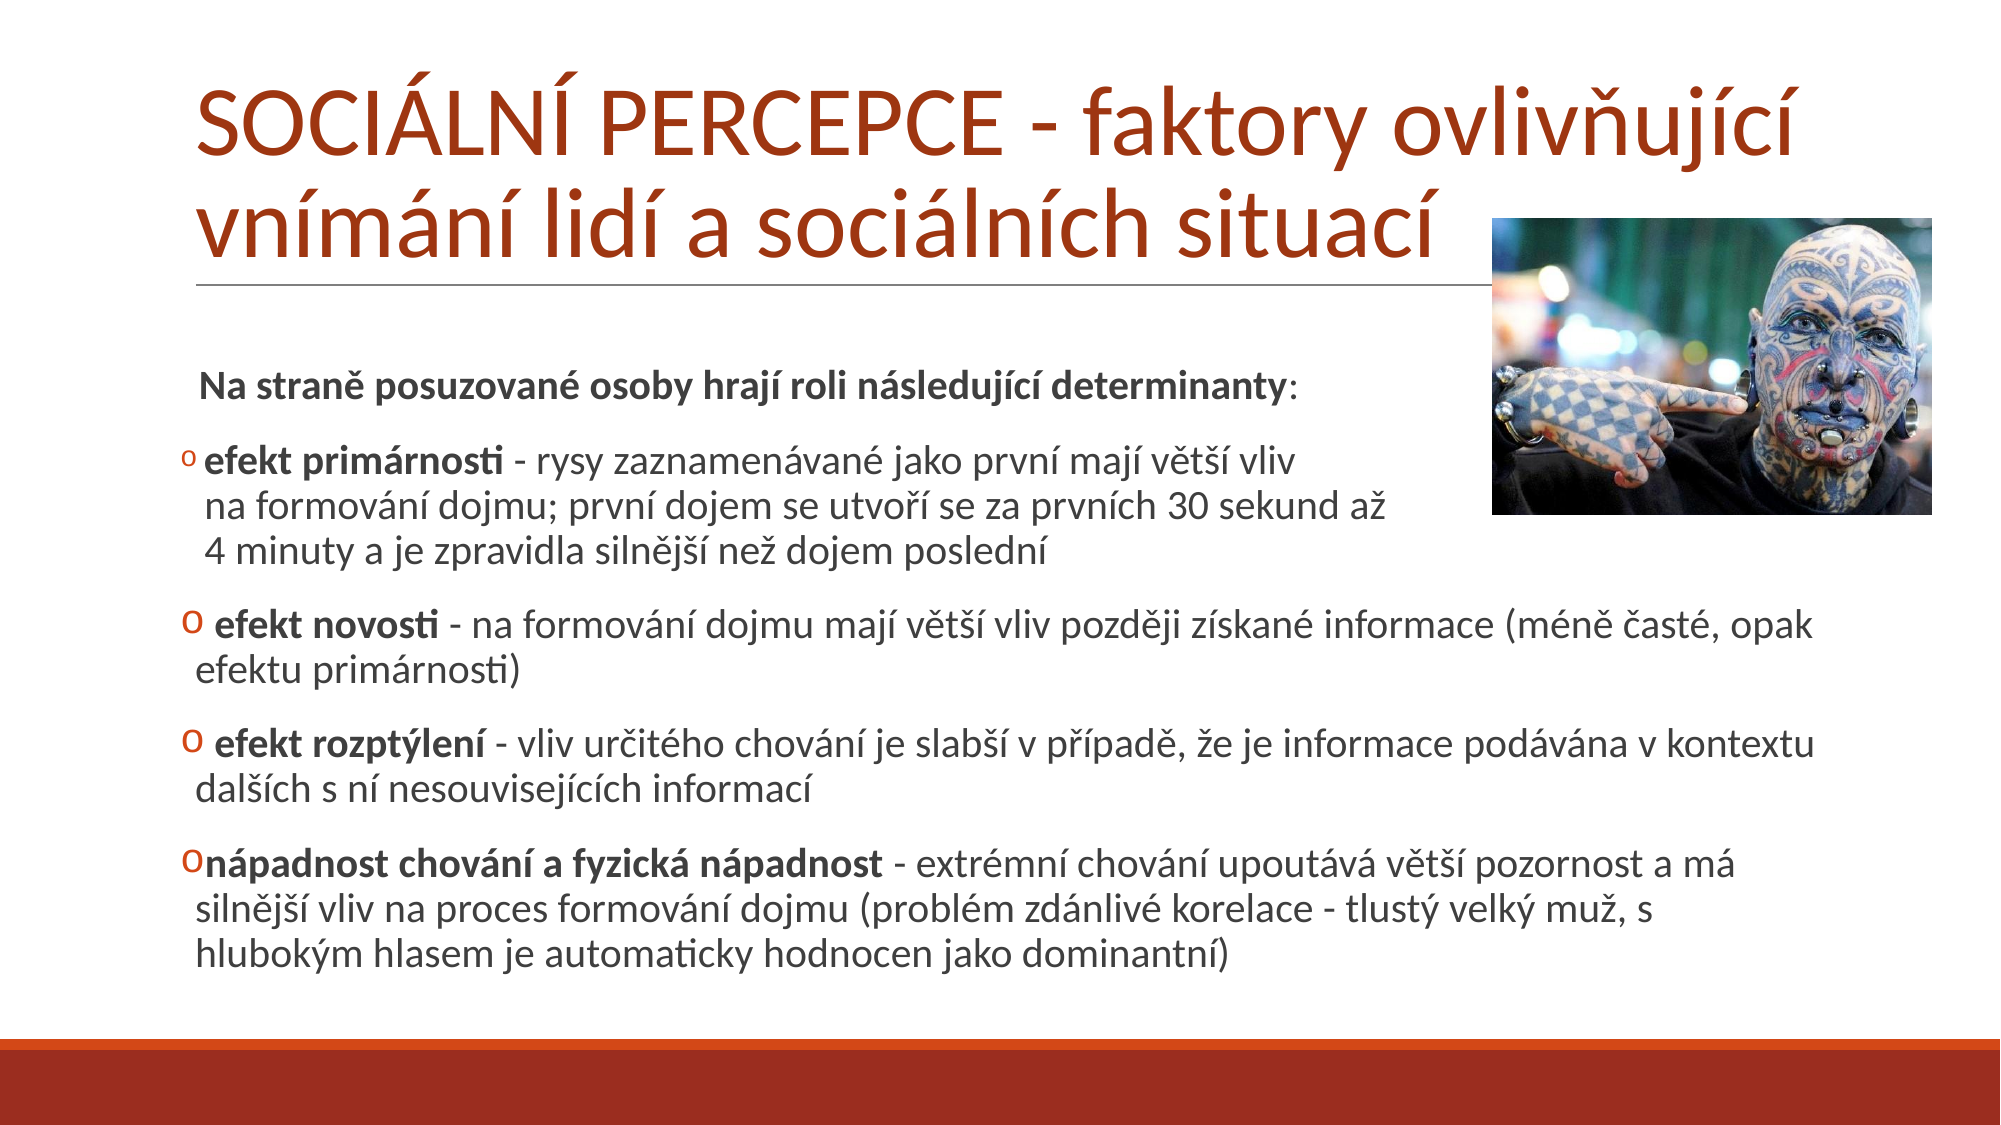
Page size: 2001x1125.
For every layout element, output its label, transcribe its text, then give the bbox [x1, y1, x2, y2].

list Na straně posuzované osoby hrají roli následující determinanty: efekt primárnosti - rysy zaznamenávané jako první mají větší vliv na formování dojmu; první dojem se utvoří se za prvních 30 sekund až 4 minuty a je zpravidla silnější než dojem poslední efekt novosti - na formování dojmu mají větší vliv později získané informace (méně časté, opak efektu primárnosti) efekt rozptýlení - vliv určitého chování je slabší v případě, že je informace podávána v kontextu dalších s ní nesouvisejících informací nápadnost chování a fyzická nápadnost - extrémní chování upoutává větší pozornost a má silnější vliv na proces formování dojmu (problém zdánlivé korelace - tlustý velký muž, s hlubokým hlasem je automaticky hodnocen jako dominantní) [180, 356, 1830, 1017]
picture [1491, 218, 1933, 515]
title SOCIÁLNÍ PERCEPCE - faktory ovlivňující vnímání lidí a sociálních situací [180, 47, 1830, 285]
